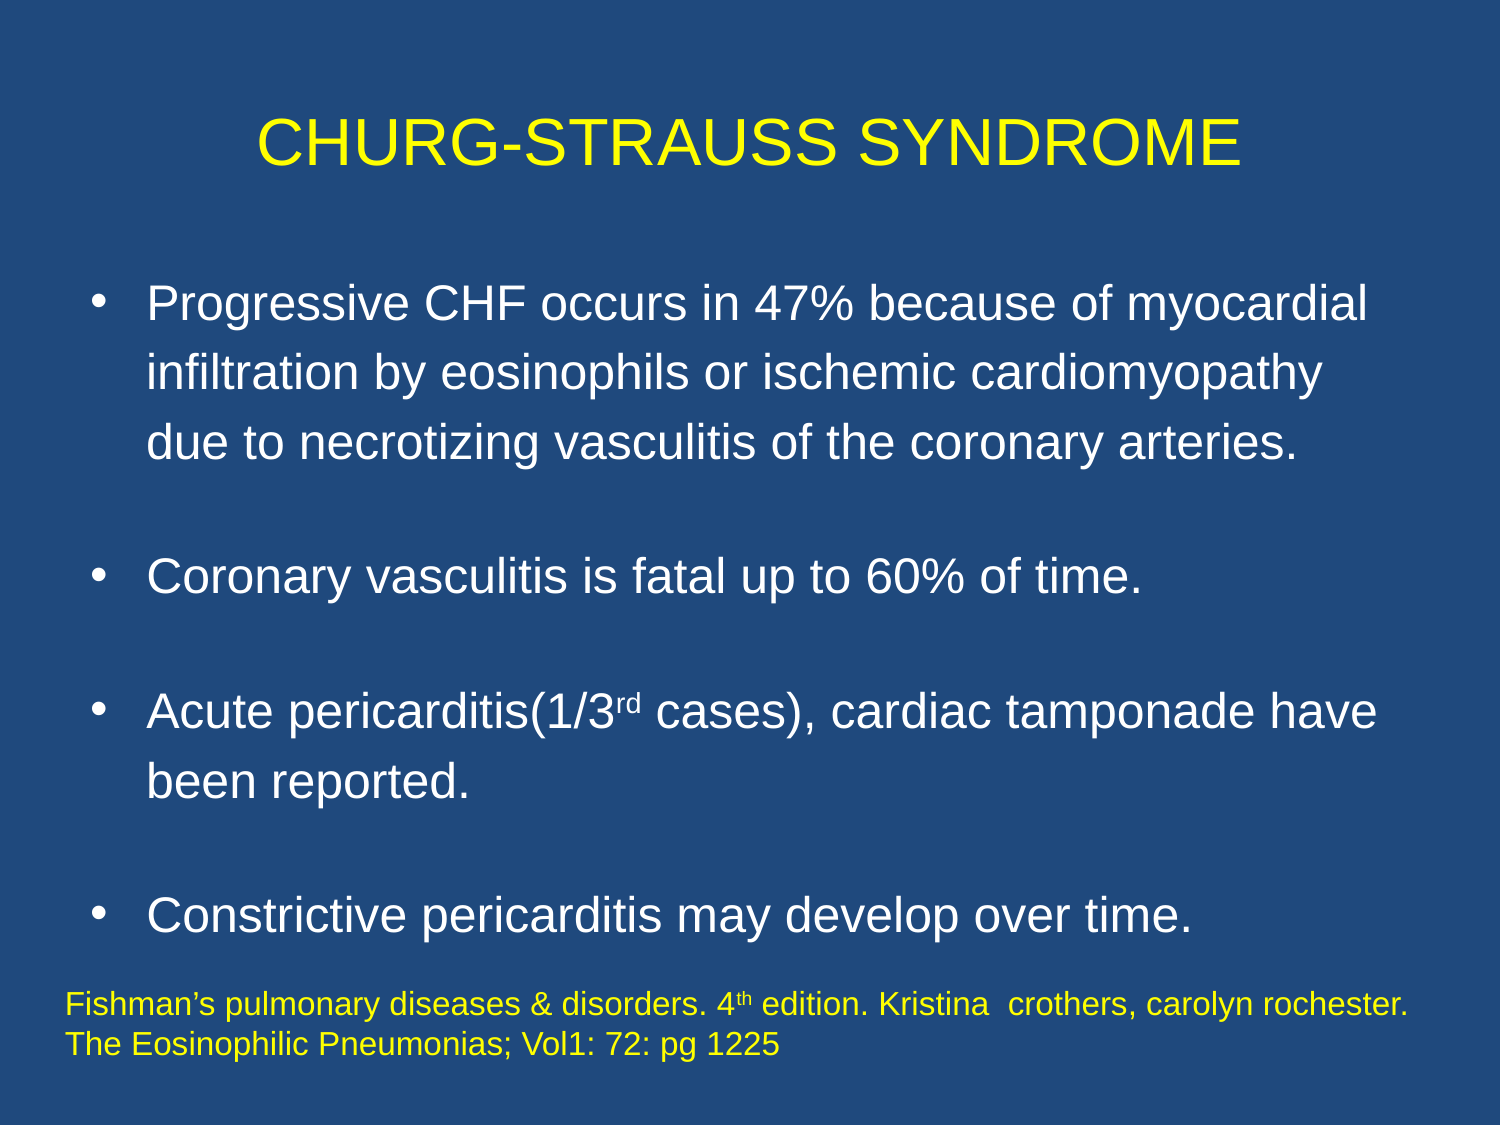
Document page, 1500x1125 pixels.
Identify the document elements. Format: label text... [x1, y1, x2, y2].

title CHURG-STRAUSS SYNDROME [75, 45, 1425, 233]
list Progressive CHF occurs in 47% because of myocardial infiltration by eosinophils or ischemic cardiomyopathy due to necrotizing vasculitis of the coronary arteries. Coronary vasculitis is fatal up to 60% of time. Acute pericarditis(1/3rd cases), cardiac tamponade have been reported. Constrictive pericarditis may develop over time. [75, 262, 1425, 974]
text_box Fishman’s pulmonary diseases & disorders. 4th edition. Kristina crothers, carolyn rochester. The Eosinophilic Pneumonias; Vol1: 72: pg 1225 [50, 974, 1450, 1070]
